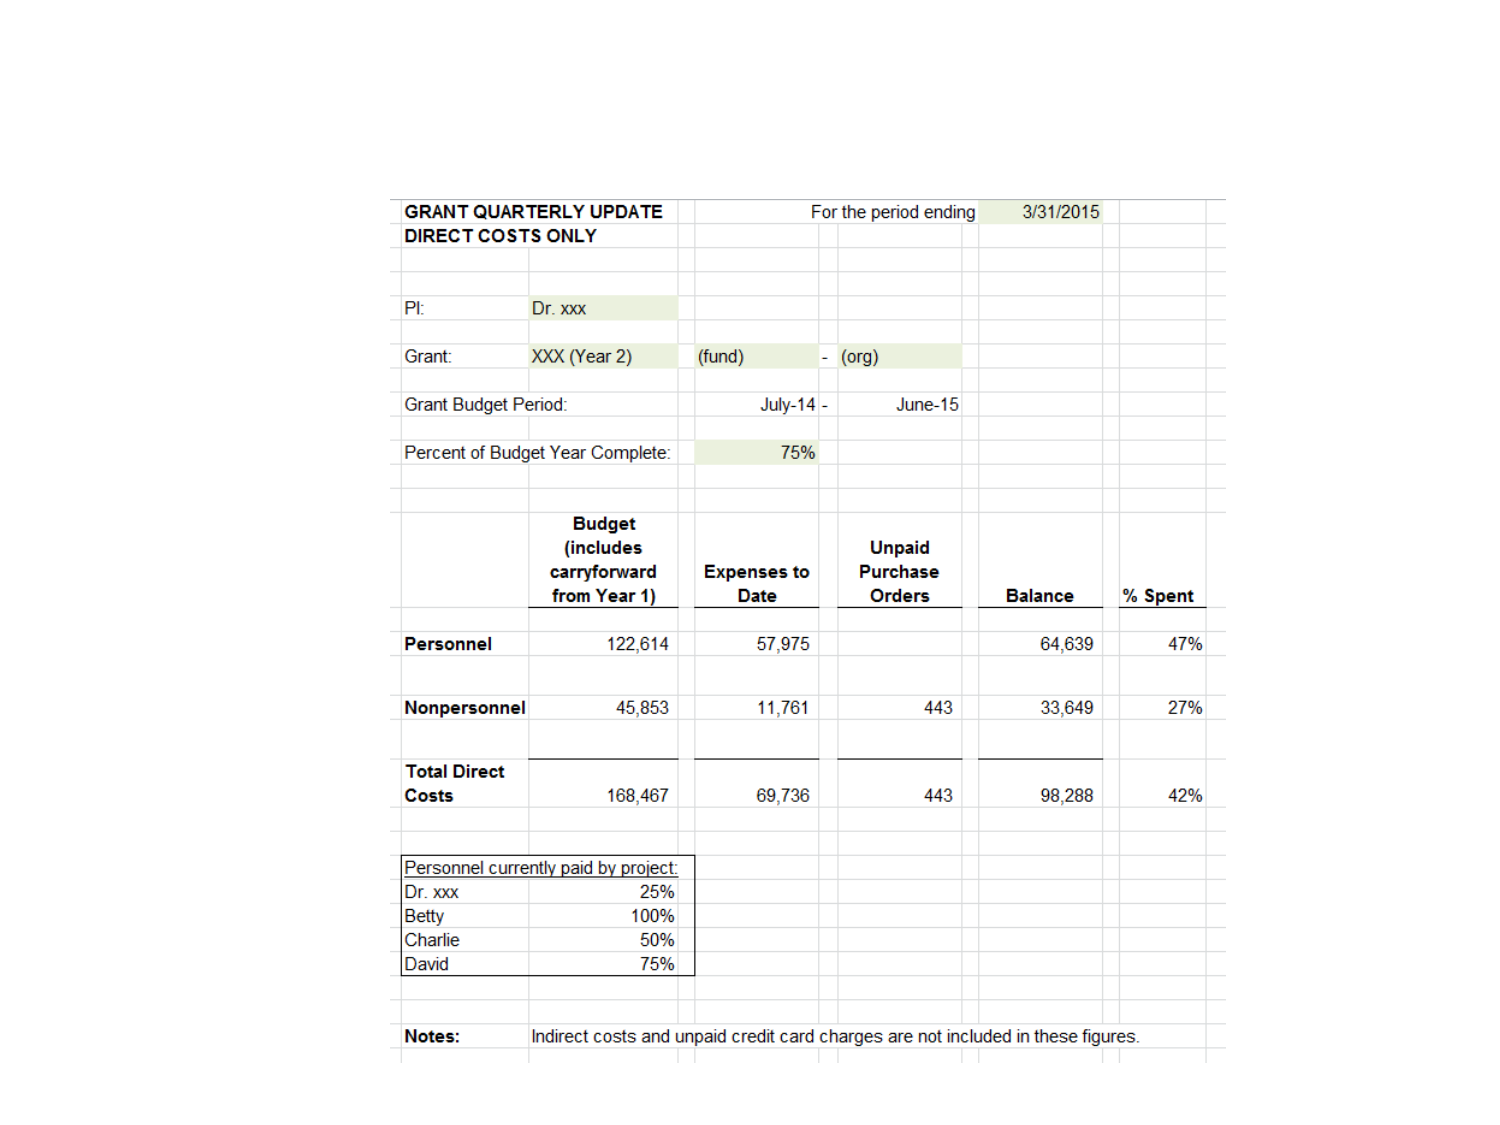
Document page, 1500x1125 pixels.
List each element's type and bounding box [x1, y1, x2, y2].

picture [390, 199, 1226, 1063]
